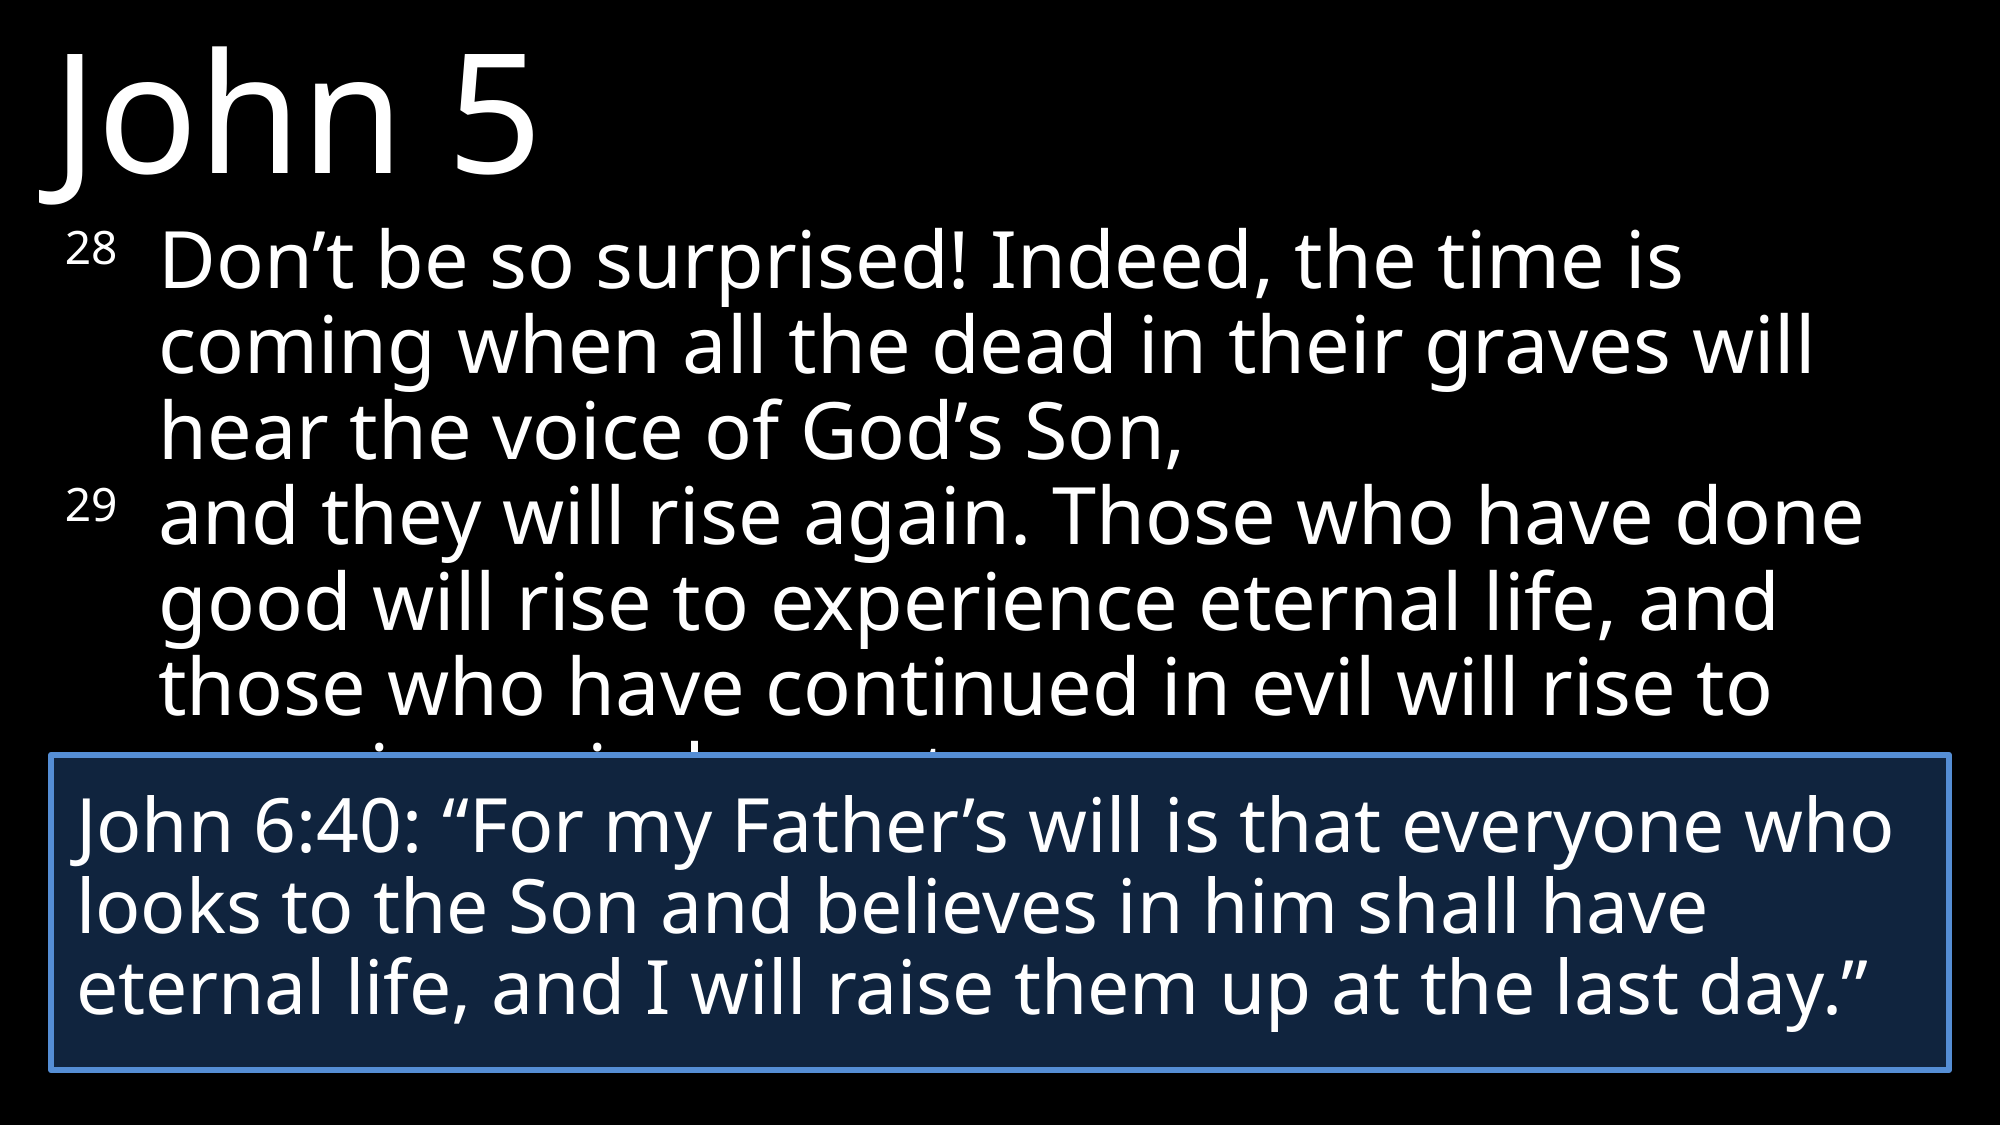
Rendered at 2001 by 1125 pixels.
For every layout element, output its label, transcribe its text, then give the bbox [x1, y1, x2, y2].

text_box 28 Don’t be so surprised! Indeed, the time is coming when all the dead in their graves will hear the voice of God’s Son, 29 and they will rise again. Those who have done good will rise to experience eternal life, and those who have continued in evil will rise to experience judgment. [49, 212, 1943, 826]
text_box John 5 [37, 0, 1838, 215]
text_box John 6:40: “For my Father’s will is that everyone who looks to the Son and believes in him shall have eternal life, and I will raise them up at the last day.” [59, 780, 1941, 1039]
text_box [51, 754, 1949, 1071]
